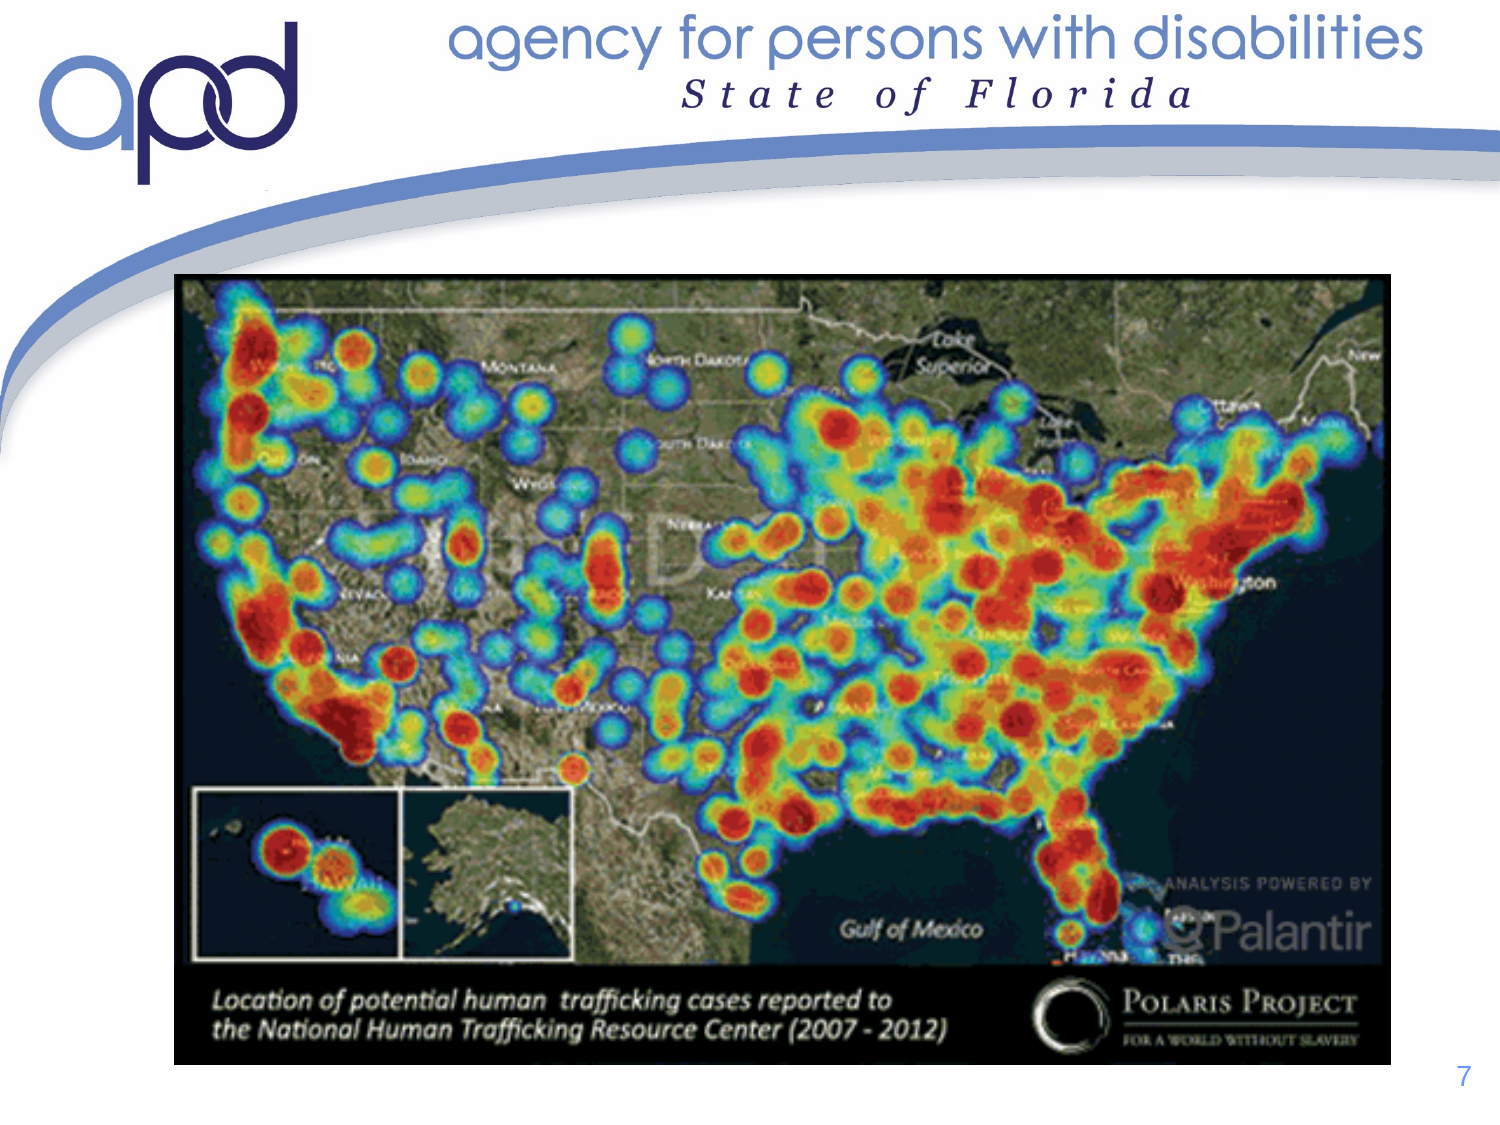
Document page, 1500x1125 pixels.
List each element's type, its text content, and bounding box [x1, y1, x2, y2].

picture [0, 0, 1500, 1066]
slide_number 7 [1137, 1050, 1488, 1125]
